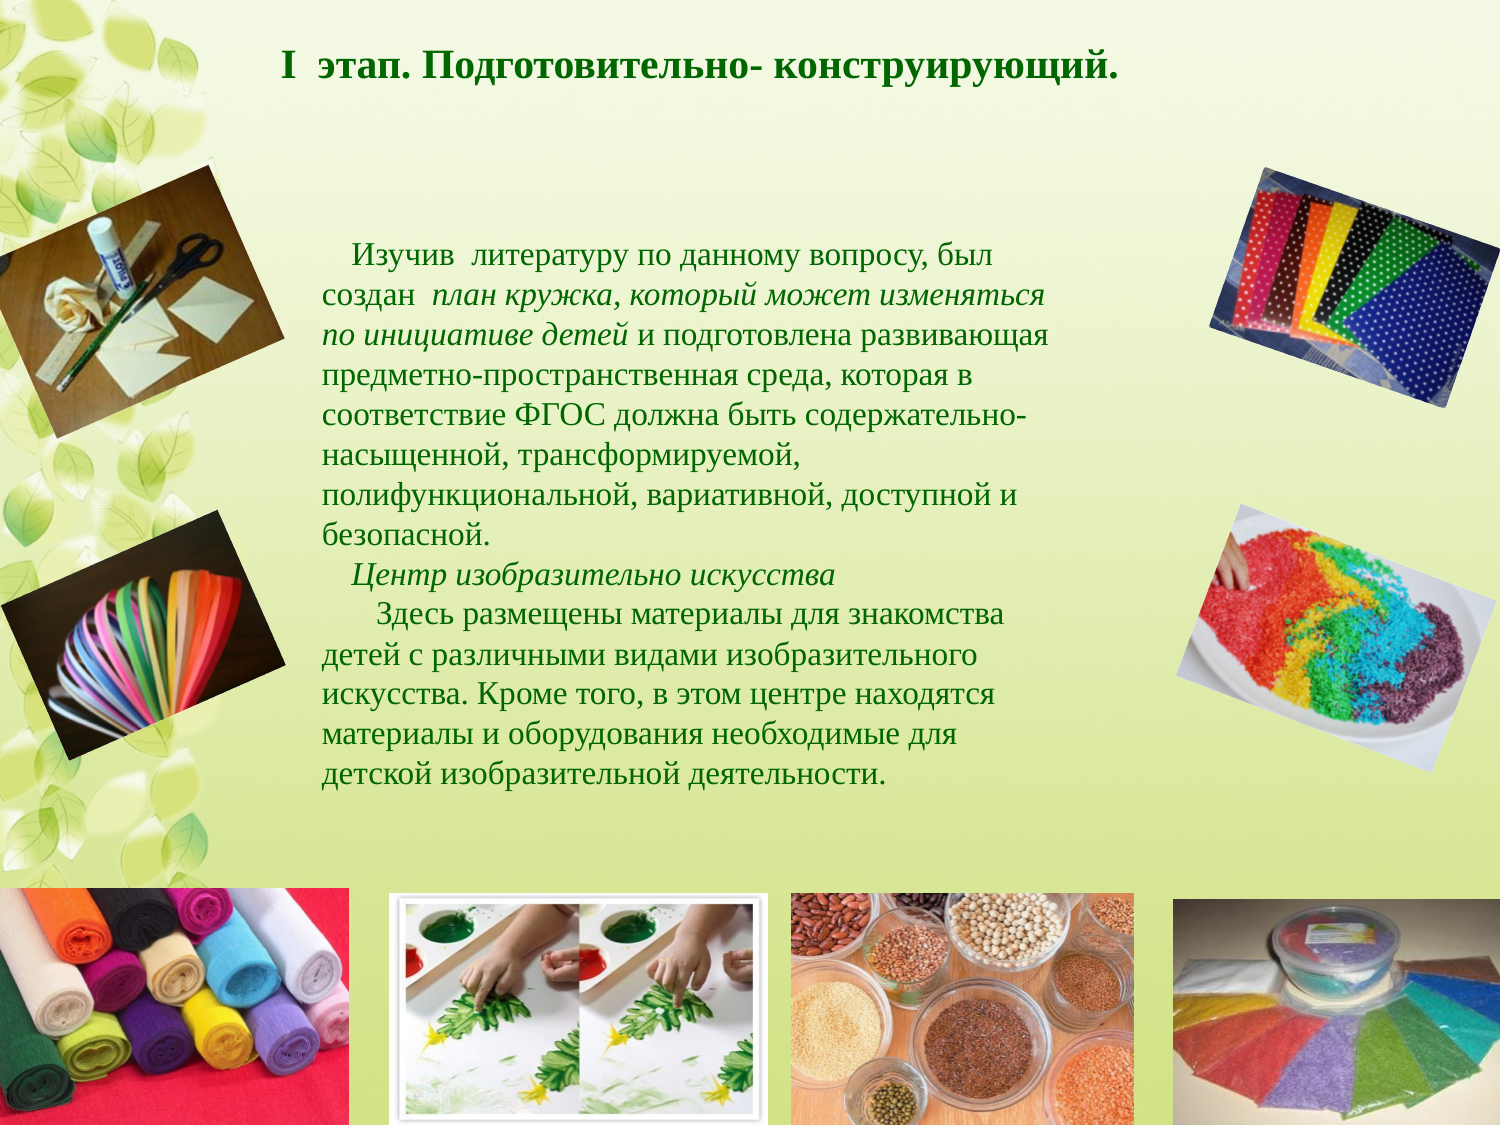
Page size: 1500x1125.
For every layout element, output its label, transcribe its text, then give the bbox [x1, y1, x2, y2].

text_box Изучив литературу по данному вопросу, был создан план кружка, который может изменяться по инициативе детей и подготовлена развивающая предметно-пространственная среда, которая в соответствие ФГОС должна быть содержательно-насыщенной, трансформируемой, полифункциональной, вариативной, доступной и безопасной. Центр изобразительно искусства Здесь размещены материалы для знакомства детей с различными видами изобразительного искусства. Кроме того, в этом центре находятся материалы и оборудования необходимые для детской изобразительной деятельности. [307, 225, 1081, 879]
picture [0, 0, 1500, 1125]
text_box I этап. Подготовительно- конструирующий. [0, 29, 1370, 95]
